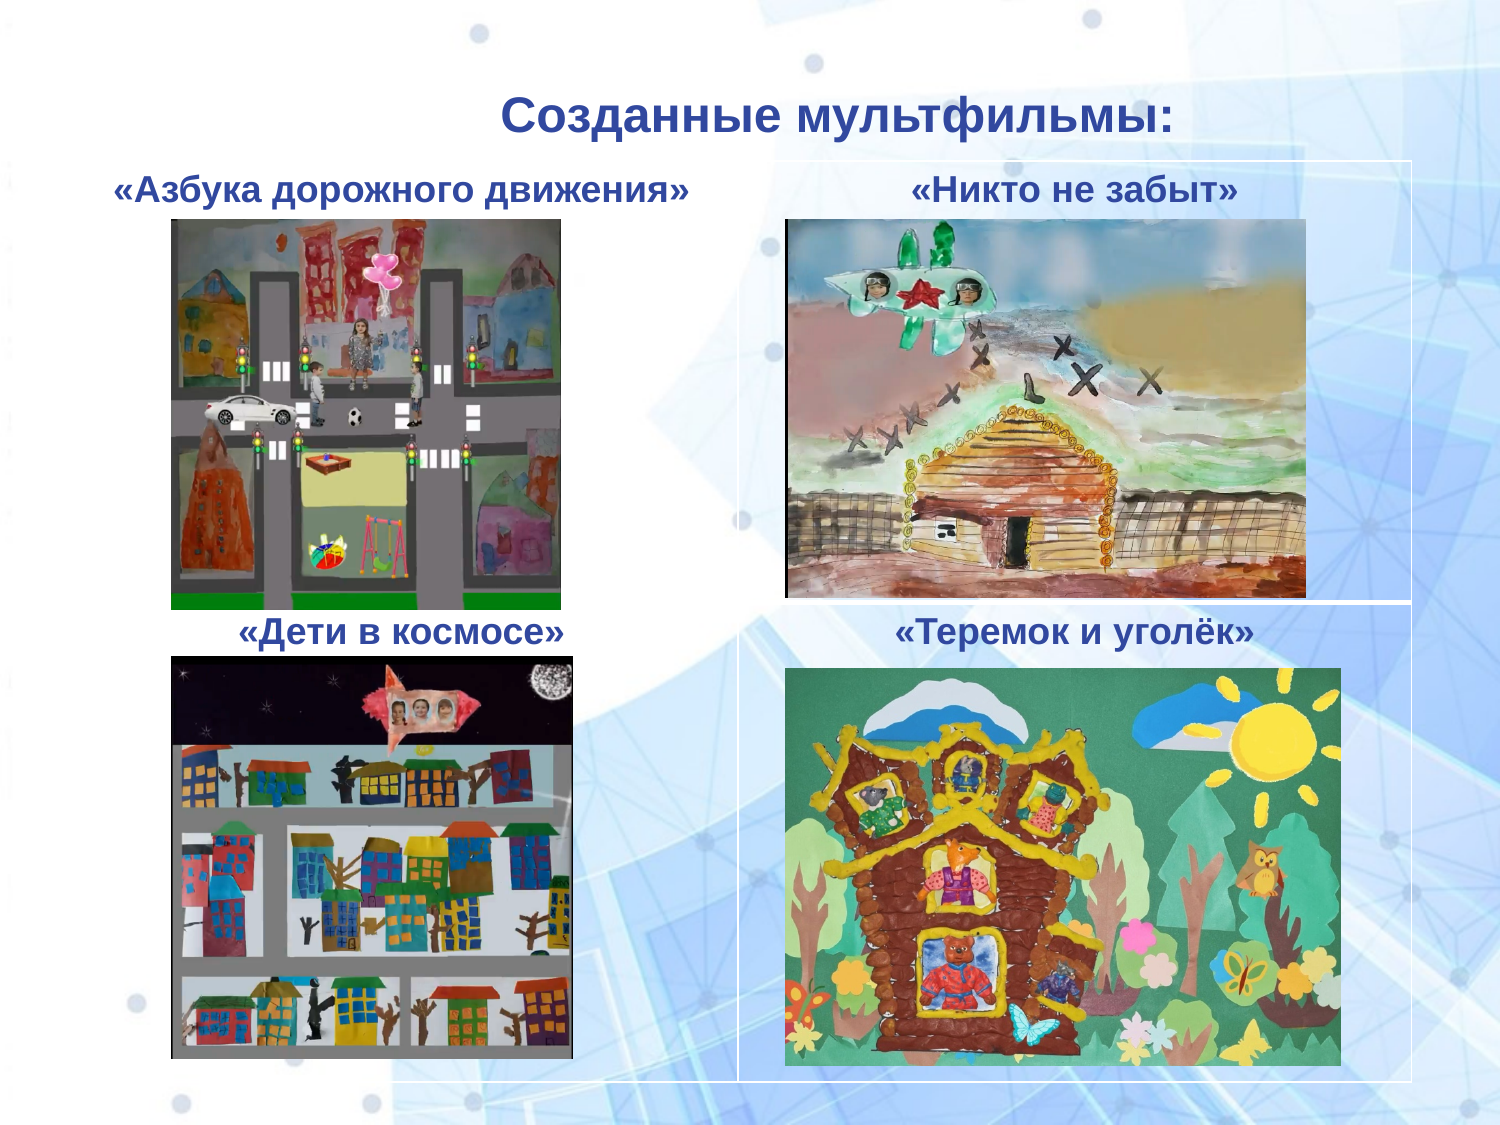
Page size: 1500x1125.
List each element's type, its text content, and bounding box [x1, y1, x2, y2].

text_box Созданные мультфильмы: [64, 66, 1447, 152]
table_header «Никто не забыт» [739, 162, 1411, 600]
table_cell «Теремок и уголёк» [739, 605, 1411, 1081]
table_cell «Дети в космосе» [66, 605, 737, 1081]
picture [0, 0, 1500, 1125]
table_header «Азбука дорожного движения» [66, 162, 737, 600]
